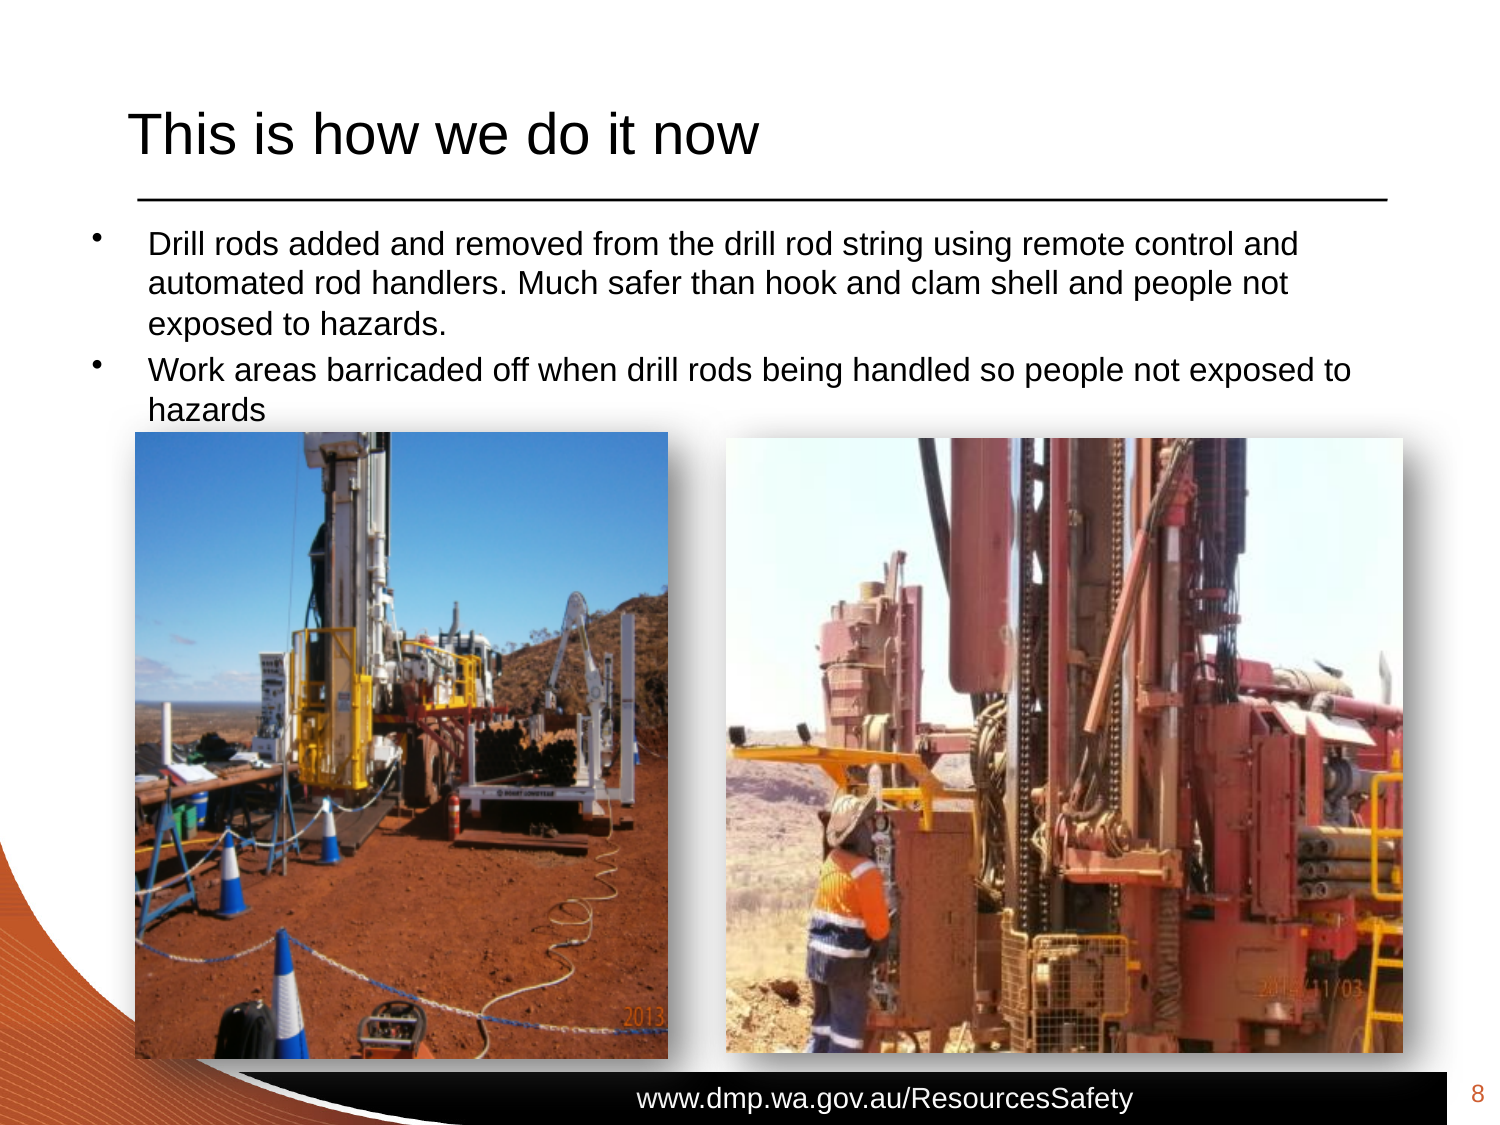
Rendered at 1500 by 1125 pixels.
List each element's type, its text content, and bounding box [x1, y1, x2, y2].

picture [0, 432, 1447, 1125]
title This is how we do it now [112, 37, 1388, 226]
list Drill rods added and removed from the drill rod string using remote control and automated rod handlers. Much safer than hook and clam shell and people not exposed to hazards. Work areas barricaded off when drill rods being handled so people not exposed to hazards [76, 172, 1427, 982]
slide_number 8 [1293, 1070, 1500, 1125]
